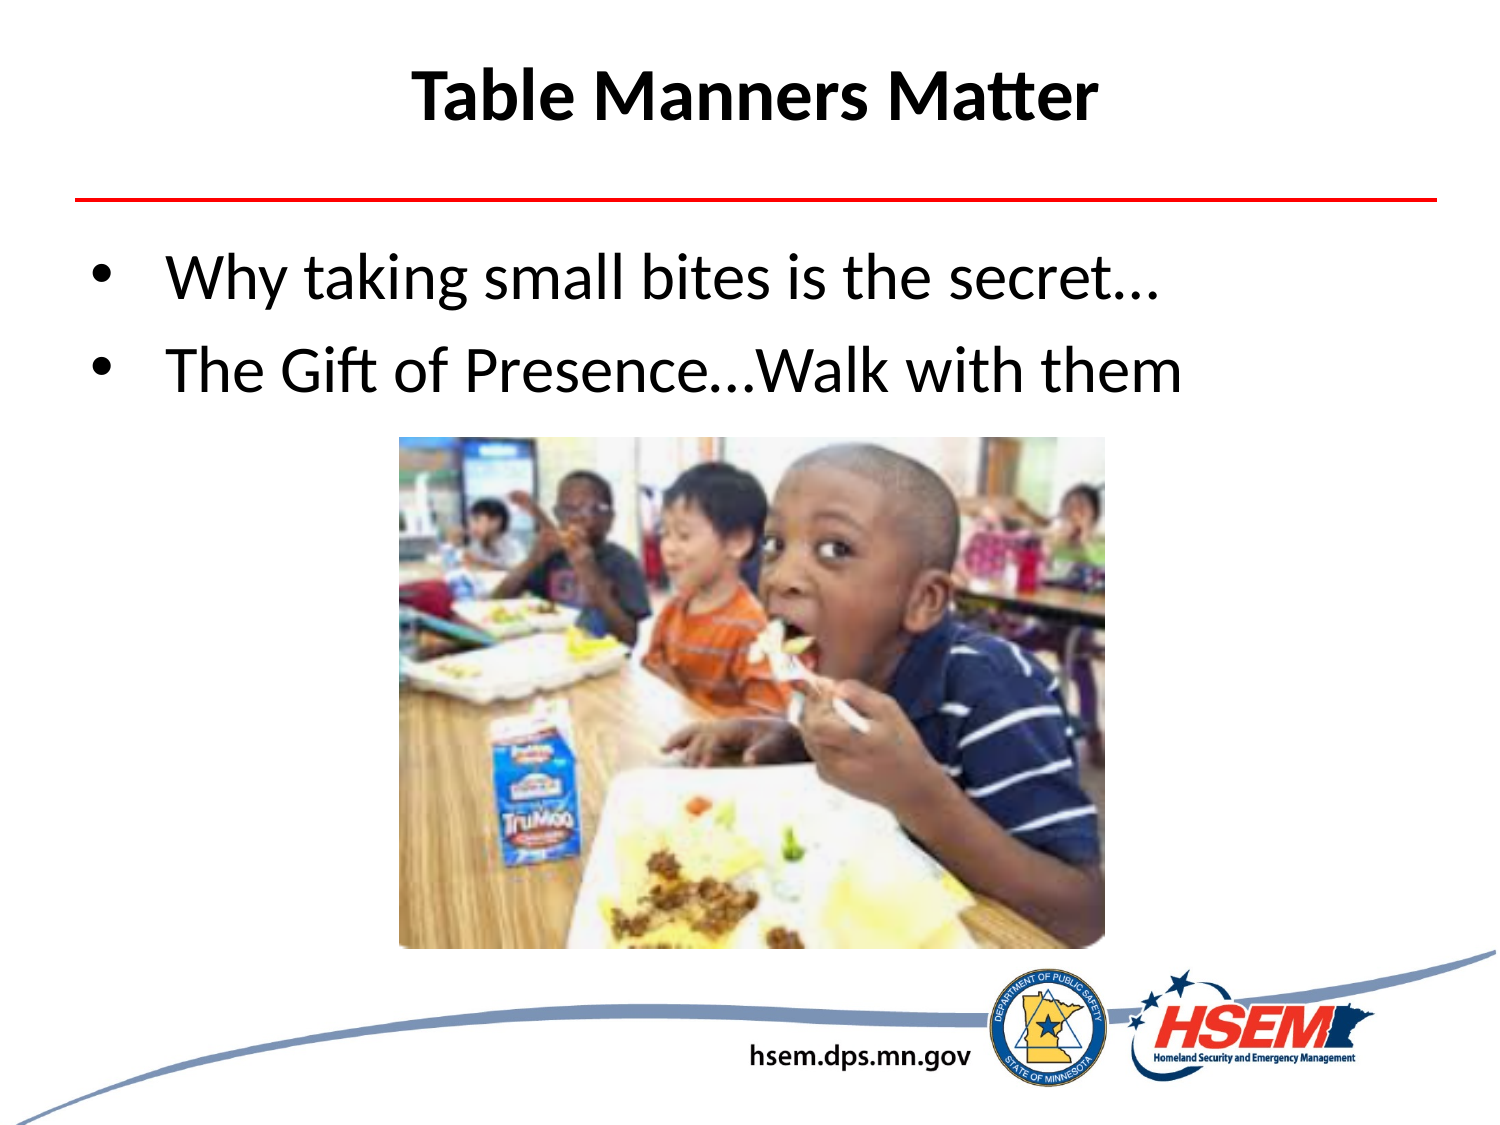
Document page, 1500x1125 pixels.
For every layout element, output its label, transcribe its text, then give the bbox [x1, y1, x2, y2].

list Why taking small bites is the secret… The Gift of Presence…Walk with them [75, 224, 1425, 924]
picture [0, 437, 1500, 1125]
list Table Manners Matter [75, 37, 1438, 175]
